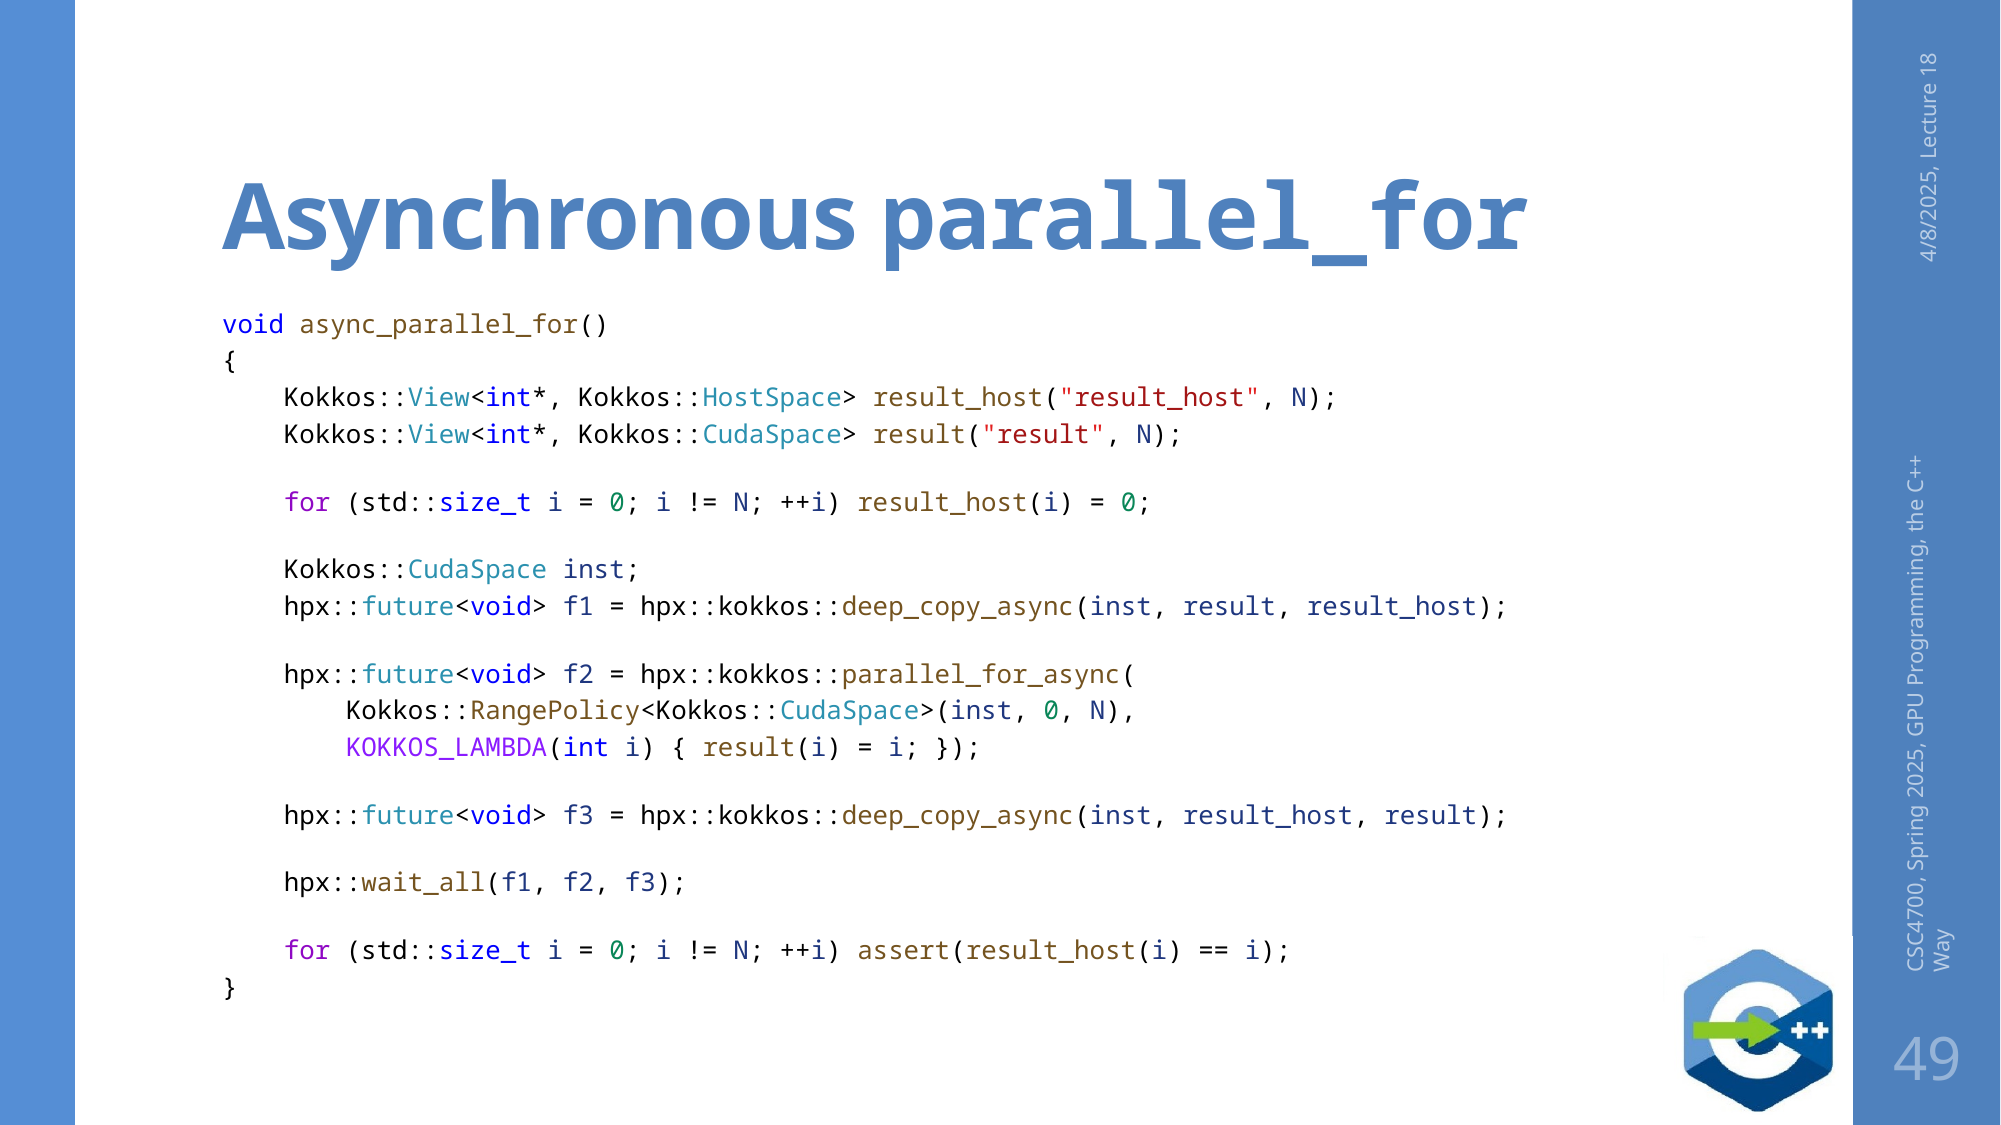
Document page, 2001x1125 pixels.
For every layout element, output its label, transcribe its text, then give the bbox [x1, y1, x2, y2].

list void async_parallel_for() { Kokkos::View<int*, Kokkos::HostSpace> result_host("result_host", N); Kokkos::View<int*, Kokkos::CudaSpace> result("result", N); for (std::size_t i = 0; i != N; ++i) result_host(i) = 0; Kokkos::CudaSpace inst; hpx::future<void> f1 = hpx::kokkos::deep_copy_async(inst, result, result_host); hpx::future<void> f2 = hpx::kokkos::parallel_for_async( Kokkos::RangePolicy<Kokkos::CudaSpace>(inst, 0, N), KOKKOS_LAMBDA(int i) { result(i) = i; }); hpx::future<void> f3 = hpx::kokkos::deep_copy_async(inst, result_host, result); hpx::wait_all(f1, f2, f3); for (std::size_t i = 0; i != N; ++i) assert(result_host(i) == i); } [206, 299, 1617, 1014]
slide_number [1897, 37, 1958, 351]
title Asynchronous parallel_for [206, 48, 1797, 278]
picture [1663, 936, 1853, 1125]
footer CSC4700, Spring 2025, GPU Programming, the C++ Way [1897, 400, 1958, 988]
slide_number 49 [1852, 1012, 2000, 1110]
